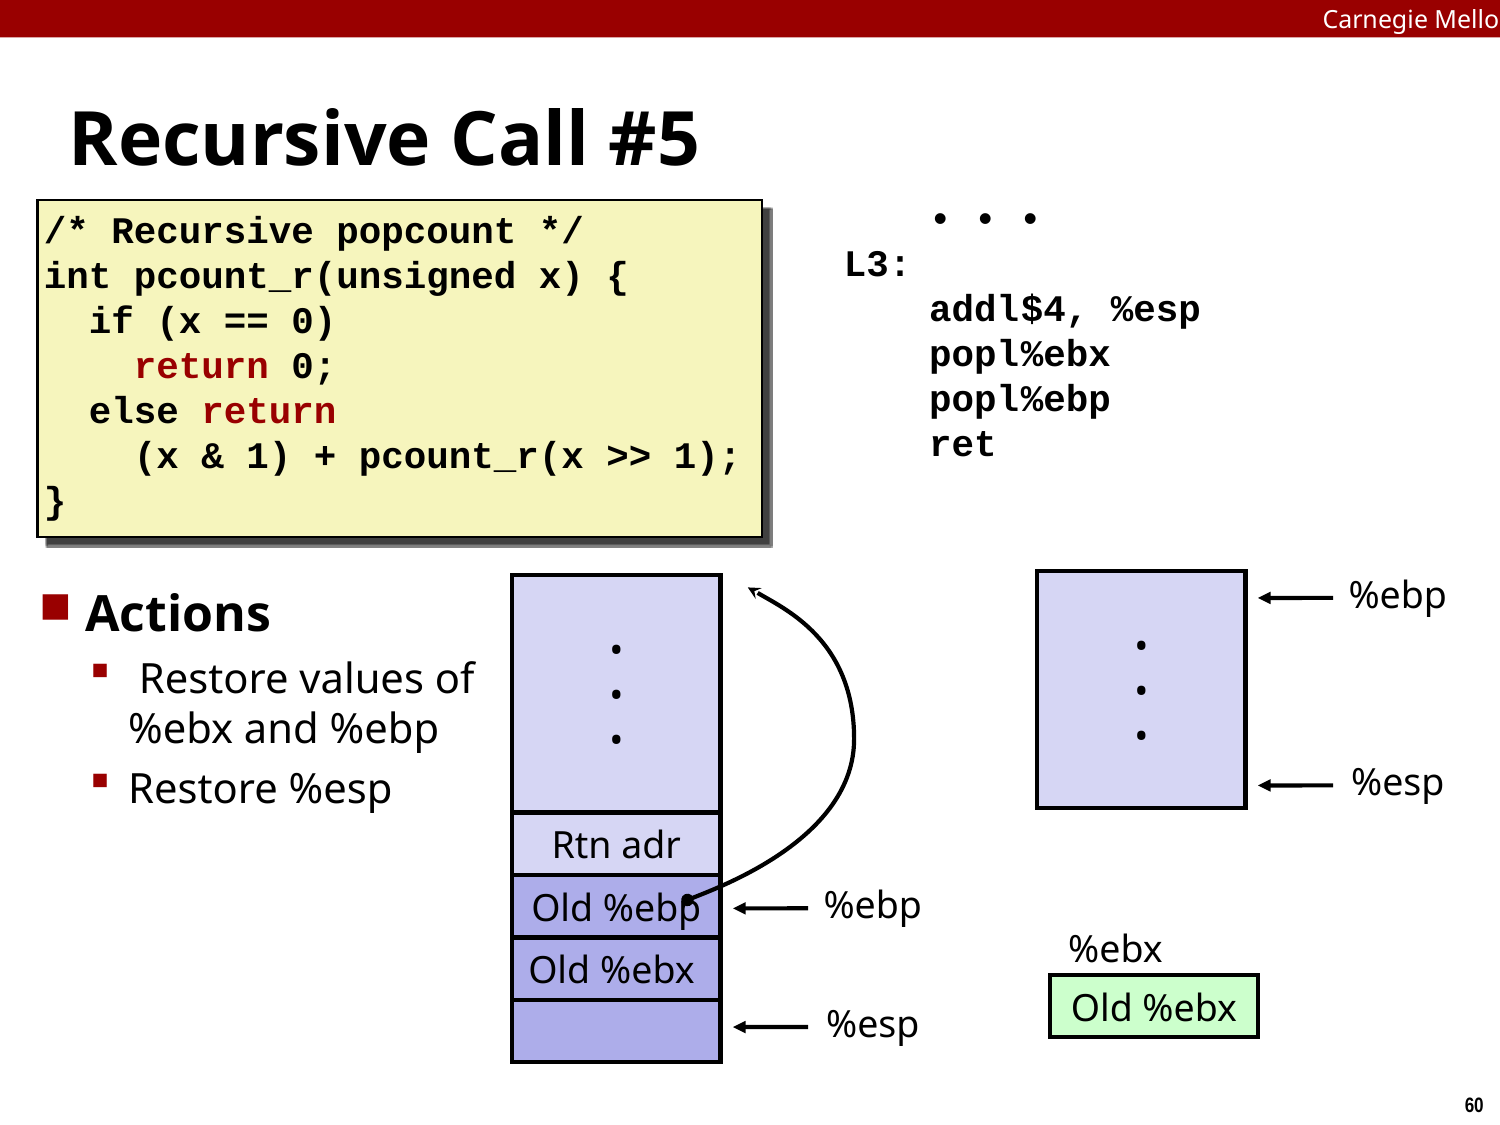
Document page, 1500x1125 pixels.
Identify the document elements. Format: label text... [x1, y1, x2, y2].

title Recursive Call #5 [62, 41, 1438, 230]
text_box Carnegie Mellon [1322, 3, 1500, 33]
text_box Old %ebx [1049, 974, 1258, 1038]
text_box [681, 587, 855, 907]
text_box [1258, 779, 1334, 792]
text_box [0, 0, 1500, 38]
text_box %esp [825, 999, 920, 1045]
text_box • • • [1037, 570, 1246, 809]
text_box Old %ebp [512, 874, 721, 937]
text_box • • • L3: addl $4, %esp popl %ebx popl %ebp ret [837, 187, 1415, 438]
text_box • • • [512, 574, 721, 813]
text_box %ebp [823, 881, 923, 927]
text_box [733, 902, 809, 915]
text_box [1258, 591, 1334, 605]
list Actions Restore values of %ebx and %ebp Restore %esp [37, 574, 501, 988]
text_box %ebp [1348, 570, 1448, 616]
text_box [512, 999, 721, 1063]
text_box Rtn adr [512, 813, 704, 874]
text_box Old %ebx [512, 937, 721, 999]
text_box %esp [1350, 758, 1445, 804]
text_box [733, 1020, 809, 1034]
text_box /* Recursive popcount */ int pcount_r(unsigned x) { if (x == 0) return 0; else return (x & 1) + pcount_r(x >> 1); } [37, 200, 763, 538]
text_box %ebx [1050, 924, 1163, 970]
